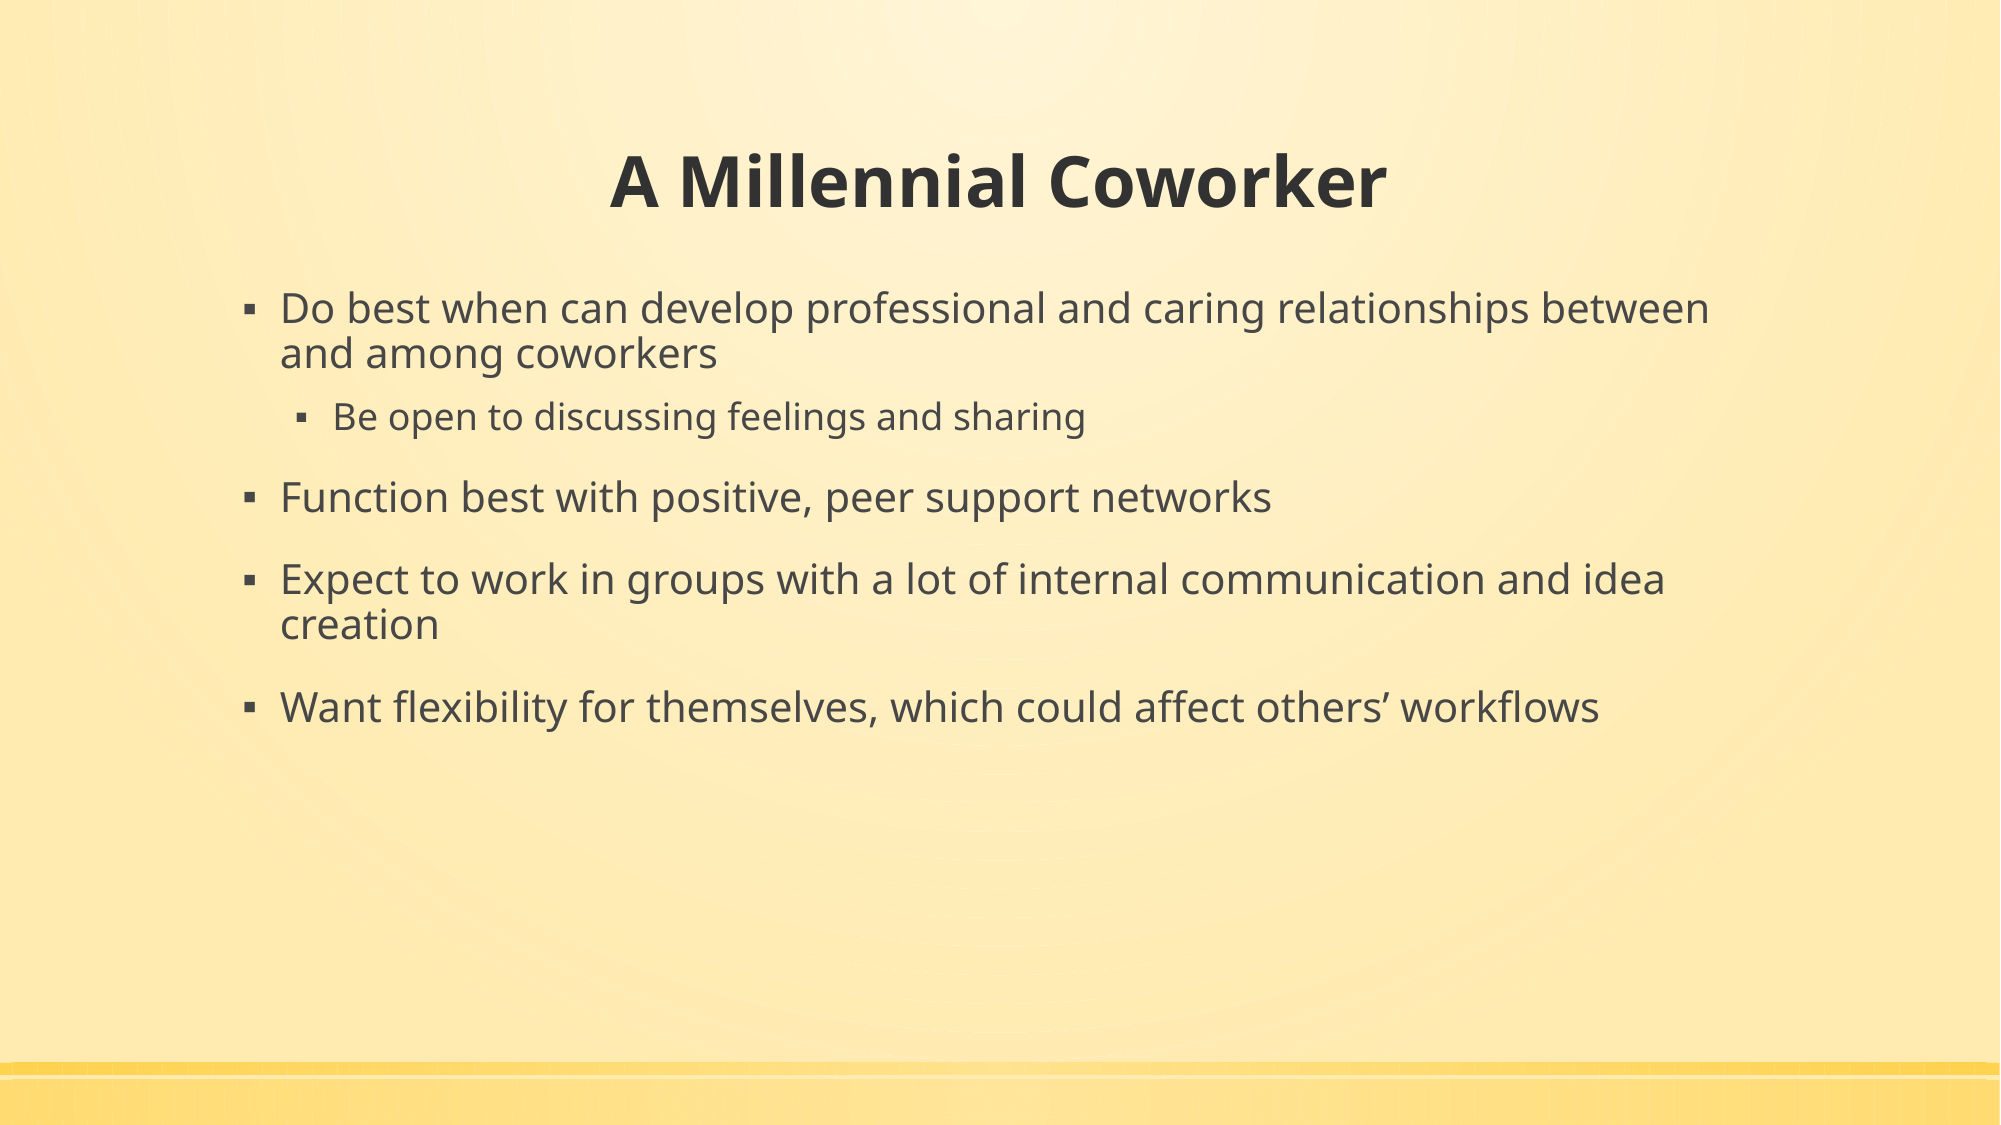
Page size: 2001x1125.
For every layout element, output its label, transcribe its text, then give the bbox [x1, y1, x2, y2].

title A Millennial Coworker [220, 76, 1780, 230]
list Do best when can develop professional and caring relationships between and among coworkers Be open to discussing feelings and sharing Function best with positive, peer support networks Expect to work in groups with a lot of internal communication and idea creation Want flexibility for themselves, which could affect others’ workflows [220, 280, 1780, 989]
